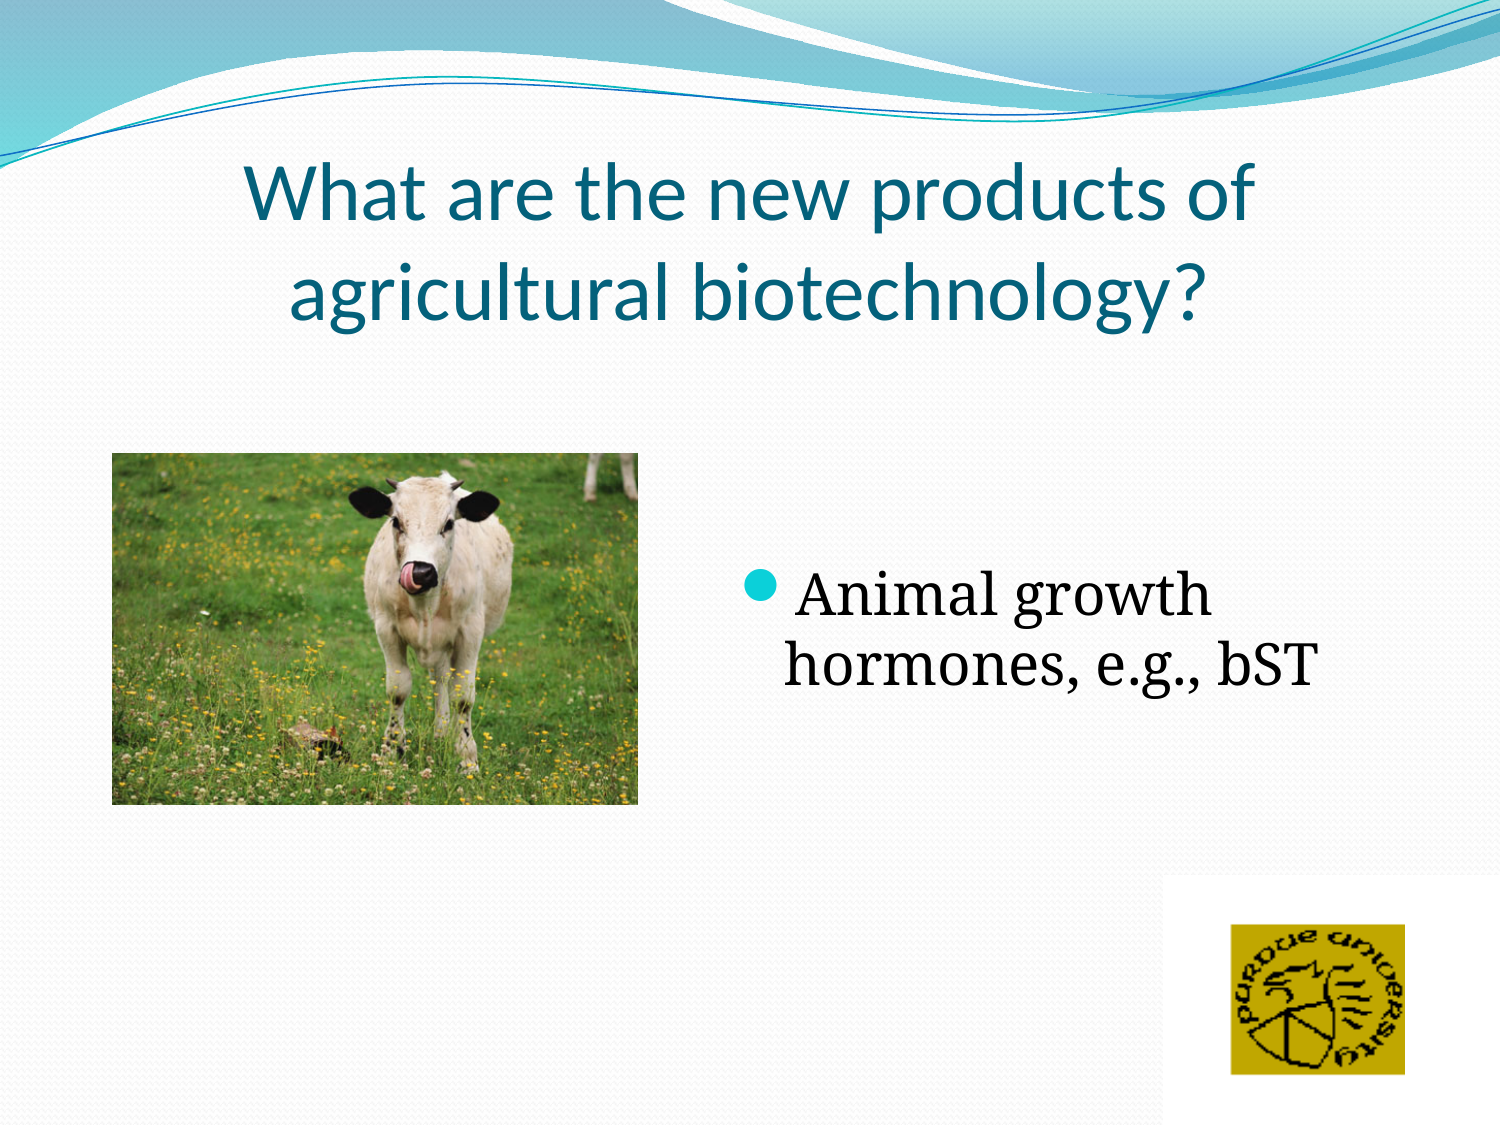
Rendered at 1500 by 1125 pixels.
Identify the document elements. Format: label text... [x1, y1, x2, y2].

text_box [112, 453, 638, 805]
title What are the new products of agricultural biotechnology? [112, 149, 1388, 338]
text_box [1162, 874, 1500, 1125]
list Animal growth hormones, e.g., bST [725, 549, 1350, 1125]
